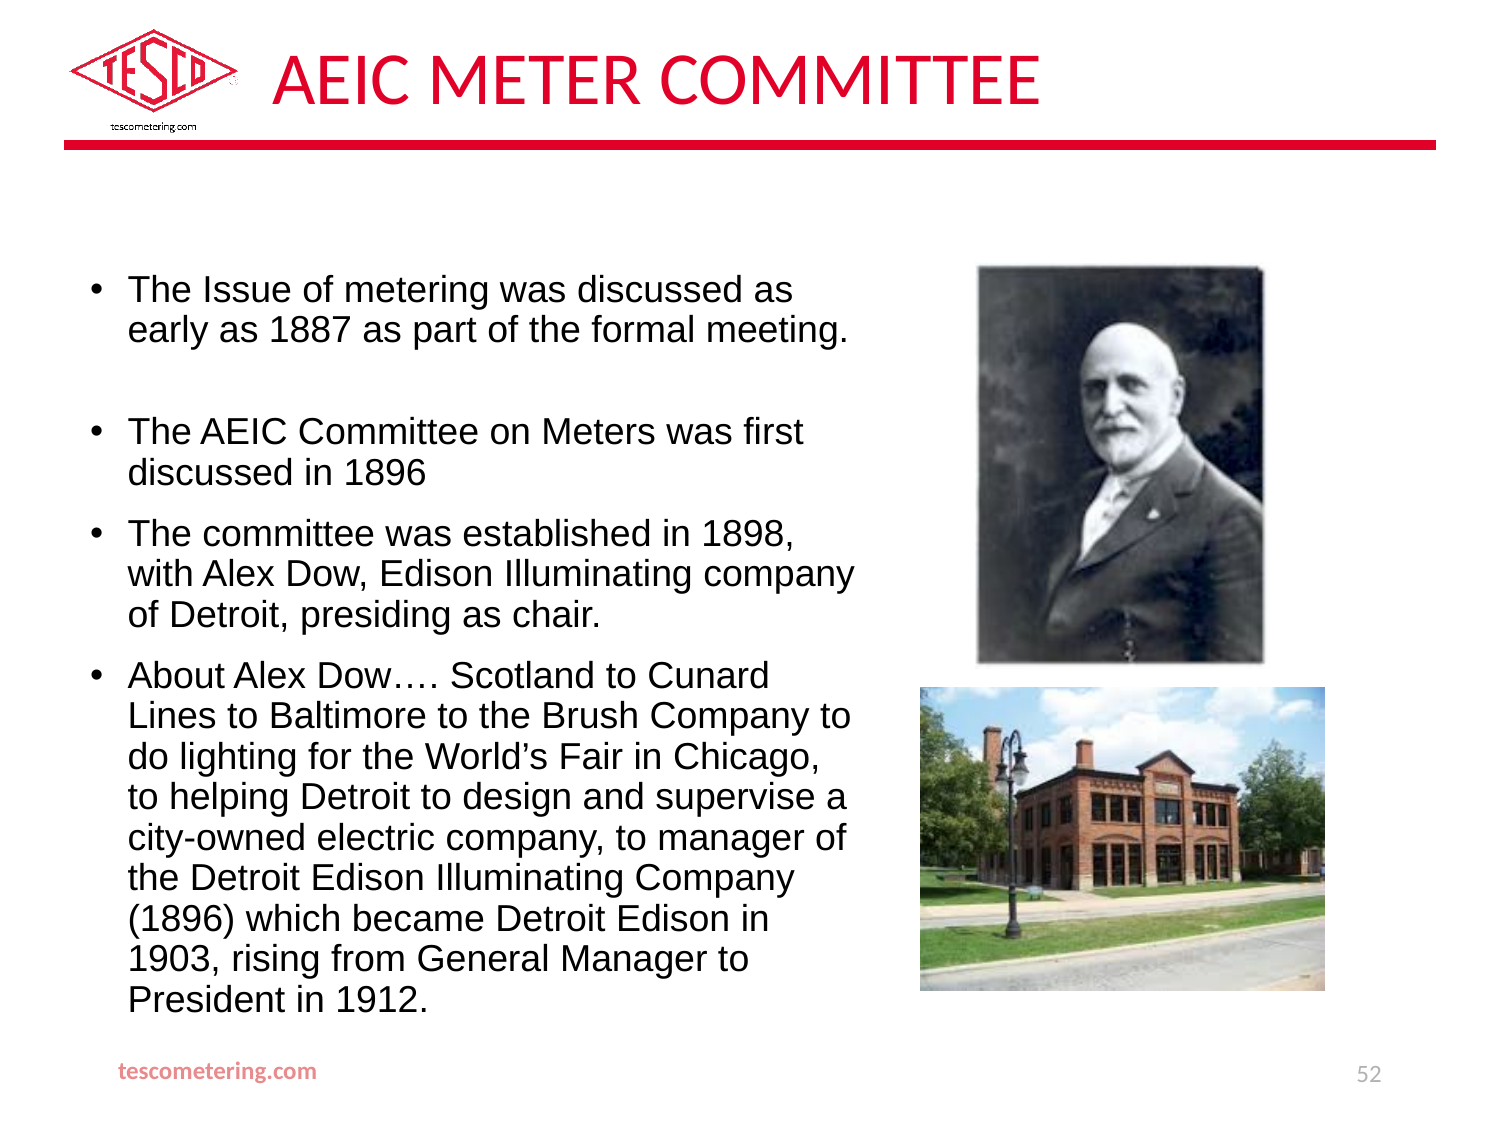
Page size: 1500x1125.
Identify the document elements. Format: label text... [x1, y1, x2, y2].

slide_number 52 [1059, 1042, 1397, 1103]
picture [920, 687, 1325, 991]
footer tescometering.com [103, 1039, 610, 1100]
list The Issue of metering was discussed as early as 1887 as part of the formal meeting. The AEIC Committee on Meters was first discussed in 1896 The committee was established in 1898, with Alex Dow, Edison Illuminating company of Detroit, presiding as chair. About Alex Dow…. Scotland to Cunard Lines to Baltimore to the Brush Company to do lighting for the World’s Fair in Chicago, to helping Detroit to design and supervise a city-owned electric company, to manager of the Detroit Edison Illuminating Company (1896) which became Detroit Edison in 1903, rising from General Manager to President in 1912. [75, 262, 875, 1005]
picture [69, 29, 238, 133]
title AEIC Meter Committee [257, 0, 1440, 174]
picture [974, 262, 1270, 669]
